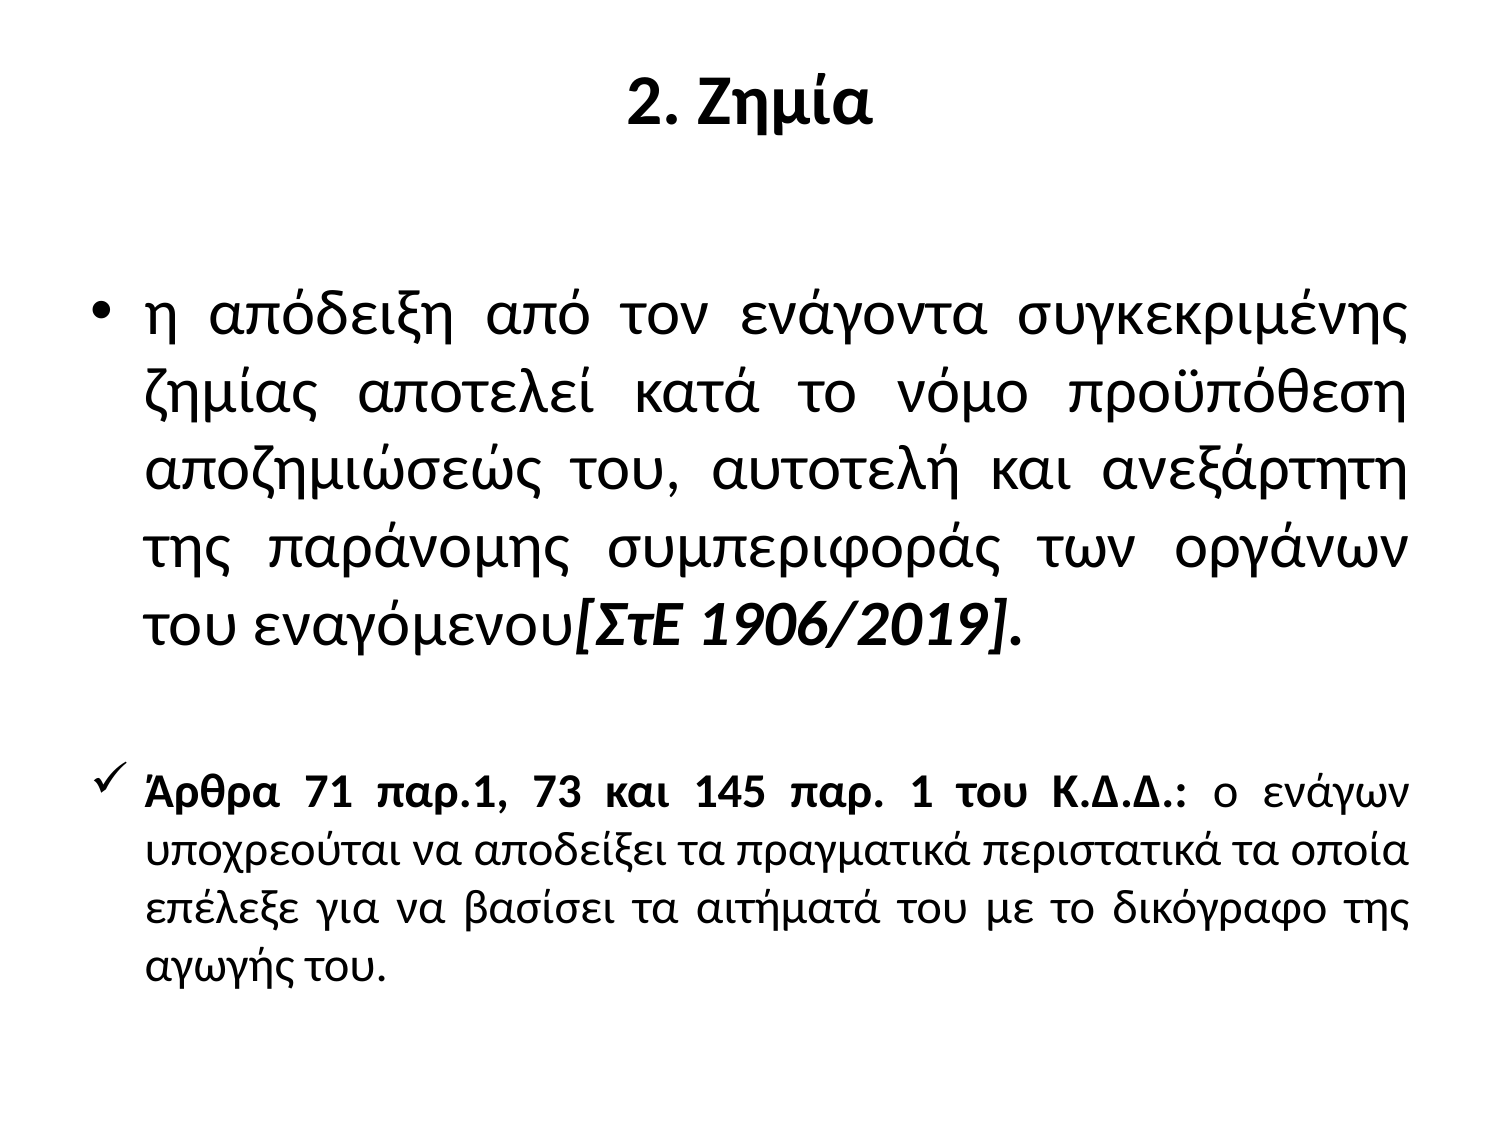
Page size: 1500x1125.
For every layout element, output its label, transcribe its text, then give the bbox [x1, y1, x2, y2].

title 2. Ζημία [75, 45, 1425, 233]
list η απόδειξη από τον ενάγοντα συγκεκριμένης ζημίας αποτελεί κατά το νόμο προϋπόθεση αποζημιώσεώς του, αυτοτελή και ανεξάρτητη της παράνομης συμπεριφοράς των οργάνων του εναγόμενου[ΣτΕ 1906/2019]. Άρθρα 71 παρ.1, 73 και 145 παρ. 1 του Κ.Δ.Δ.: ο ενάγων υποχρεούται να αποδείξει τα πραγματικά περιστατικά τα οποία επέλεξε για να βασίσει τα αιτήματά του με το δικόγραφο της αγωγής του. [75, 262, 1425, 1005]
